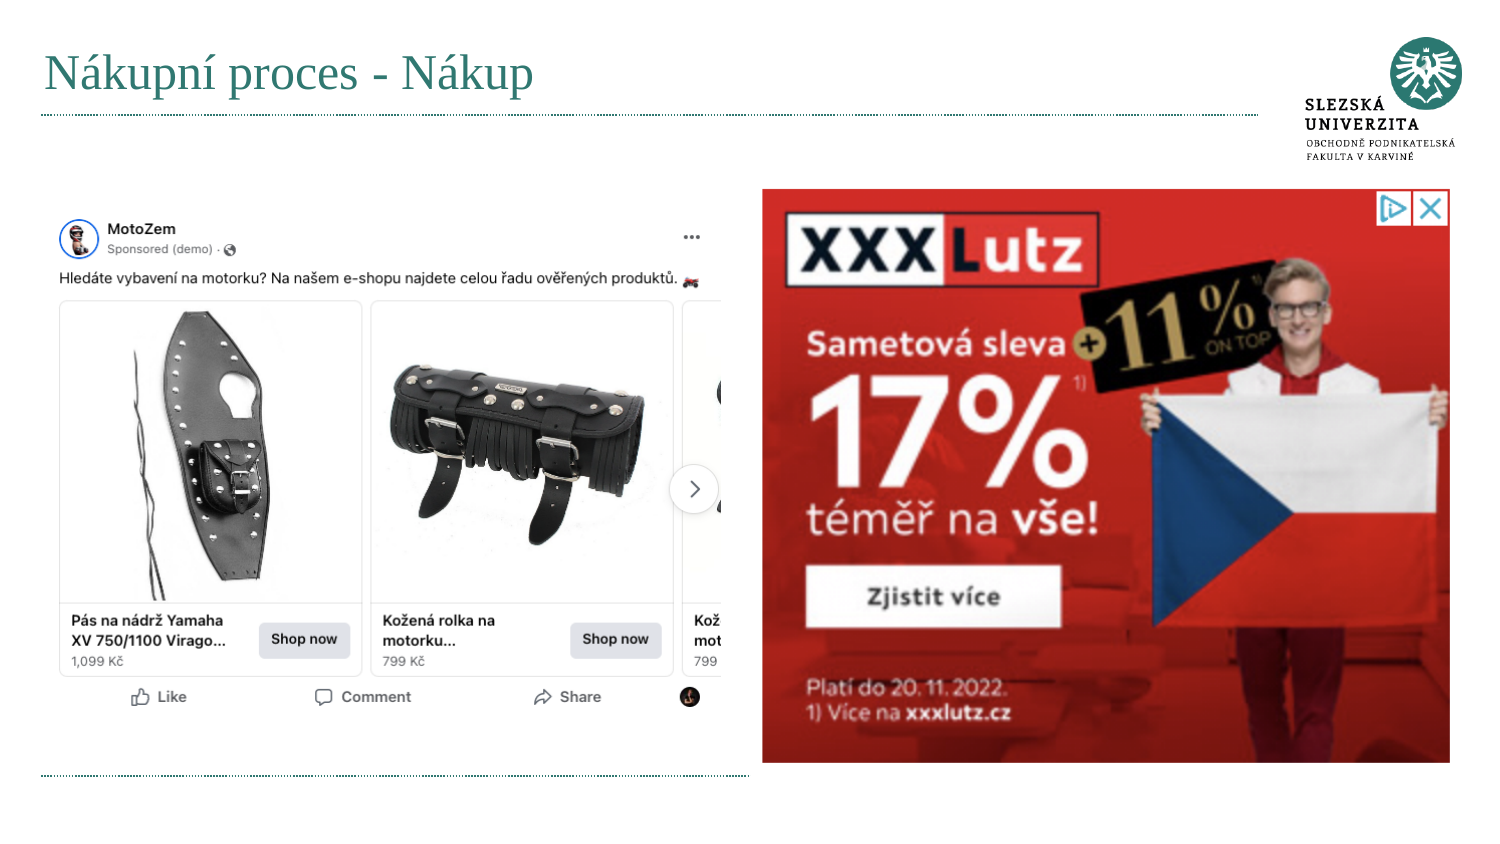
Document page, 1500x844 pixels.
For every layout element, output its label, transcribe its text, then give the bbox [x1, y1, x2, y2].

picture [1305, 37, 1462, 160]
picture [50, 214, 721, 714]
picture [750, 173, 1466, 779]
title Nákupní proces - Nákup [29, 32, 750, 116]
